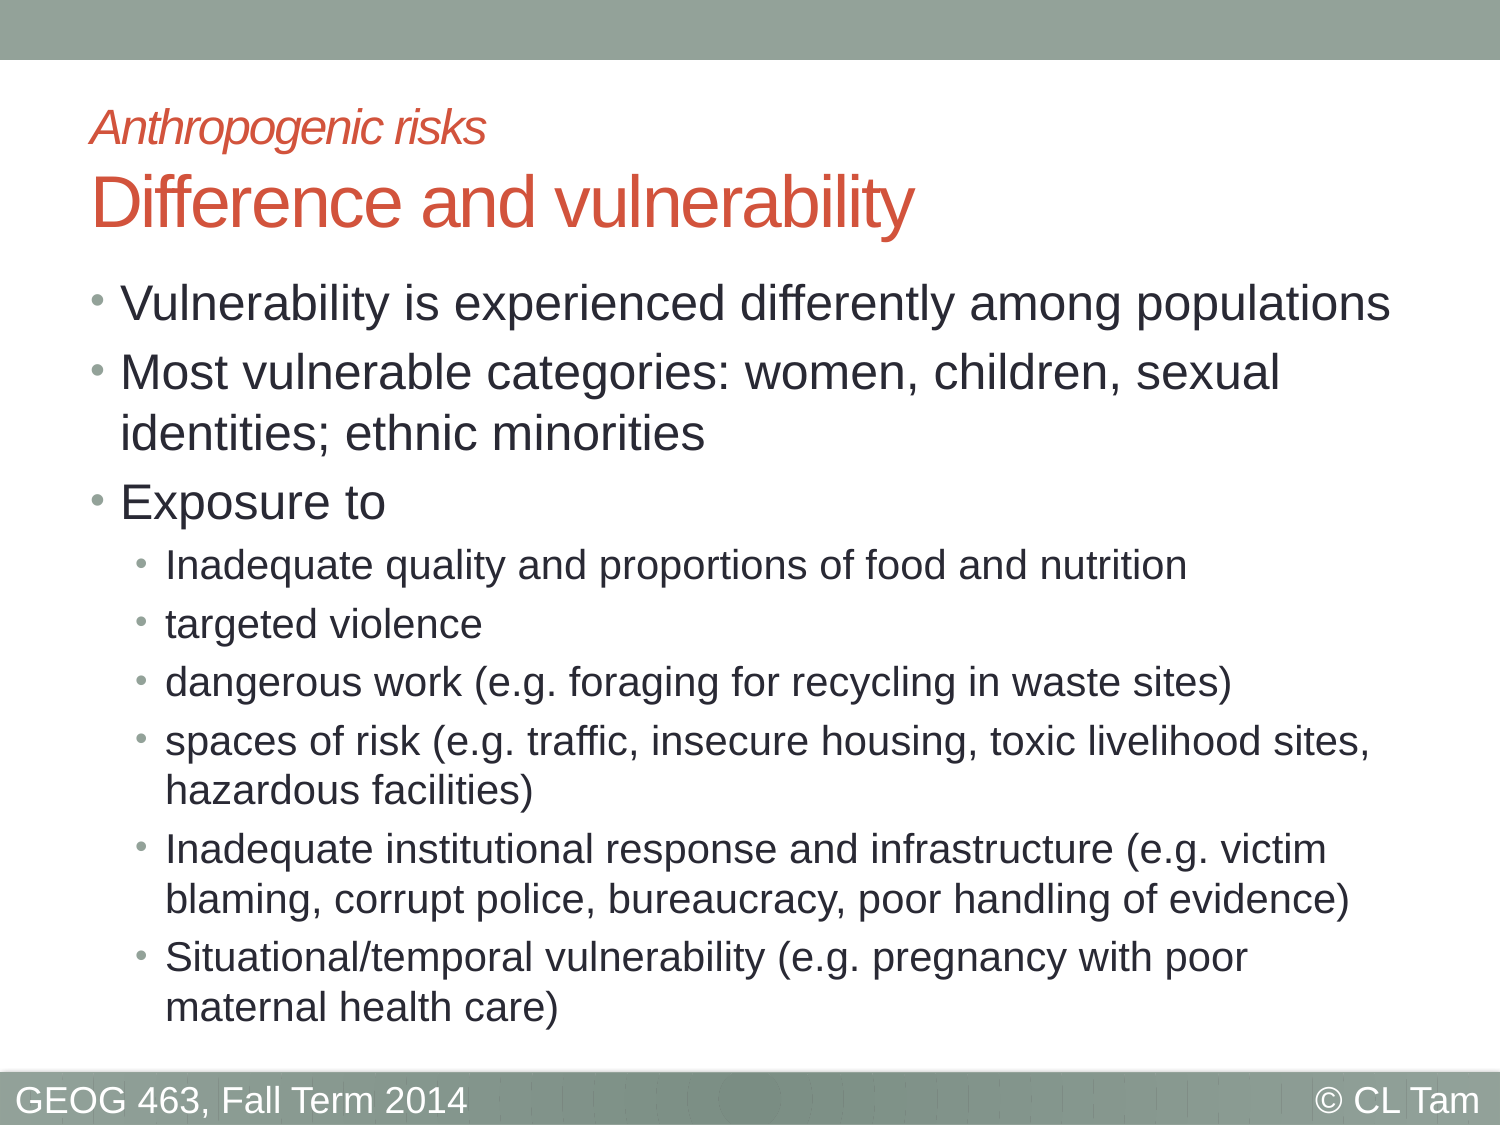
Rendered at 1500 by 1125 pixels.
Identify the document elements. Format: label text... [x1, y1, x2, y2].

list Vulnerability is experienced differently among populations Most vulnerable categories: women, children, sexual identities; ethnic minorities Exposure to Inadequate quality and proportions of food and nutrition targeted violence dangerous work (e.g. foraging for recycling in waste sites) spaces of risk (e.g. traffic, insecure housing, toxic livelihood sites, hazardous facilities) Inadequate institutional response and infrastructure (e.g. victim blaming, corrupt police, bureaucracy, poor handling of evidence) Situational/temporal vulnerability (e.g. pregnancy with poor maternal health care) [75, 262, 1425, 1063]
title Anthropogenic risks Difference and vulnerability [75, 87, 1425, 250]
